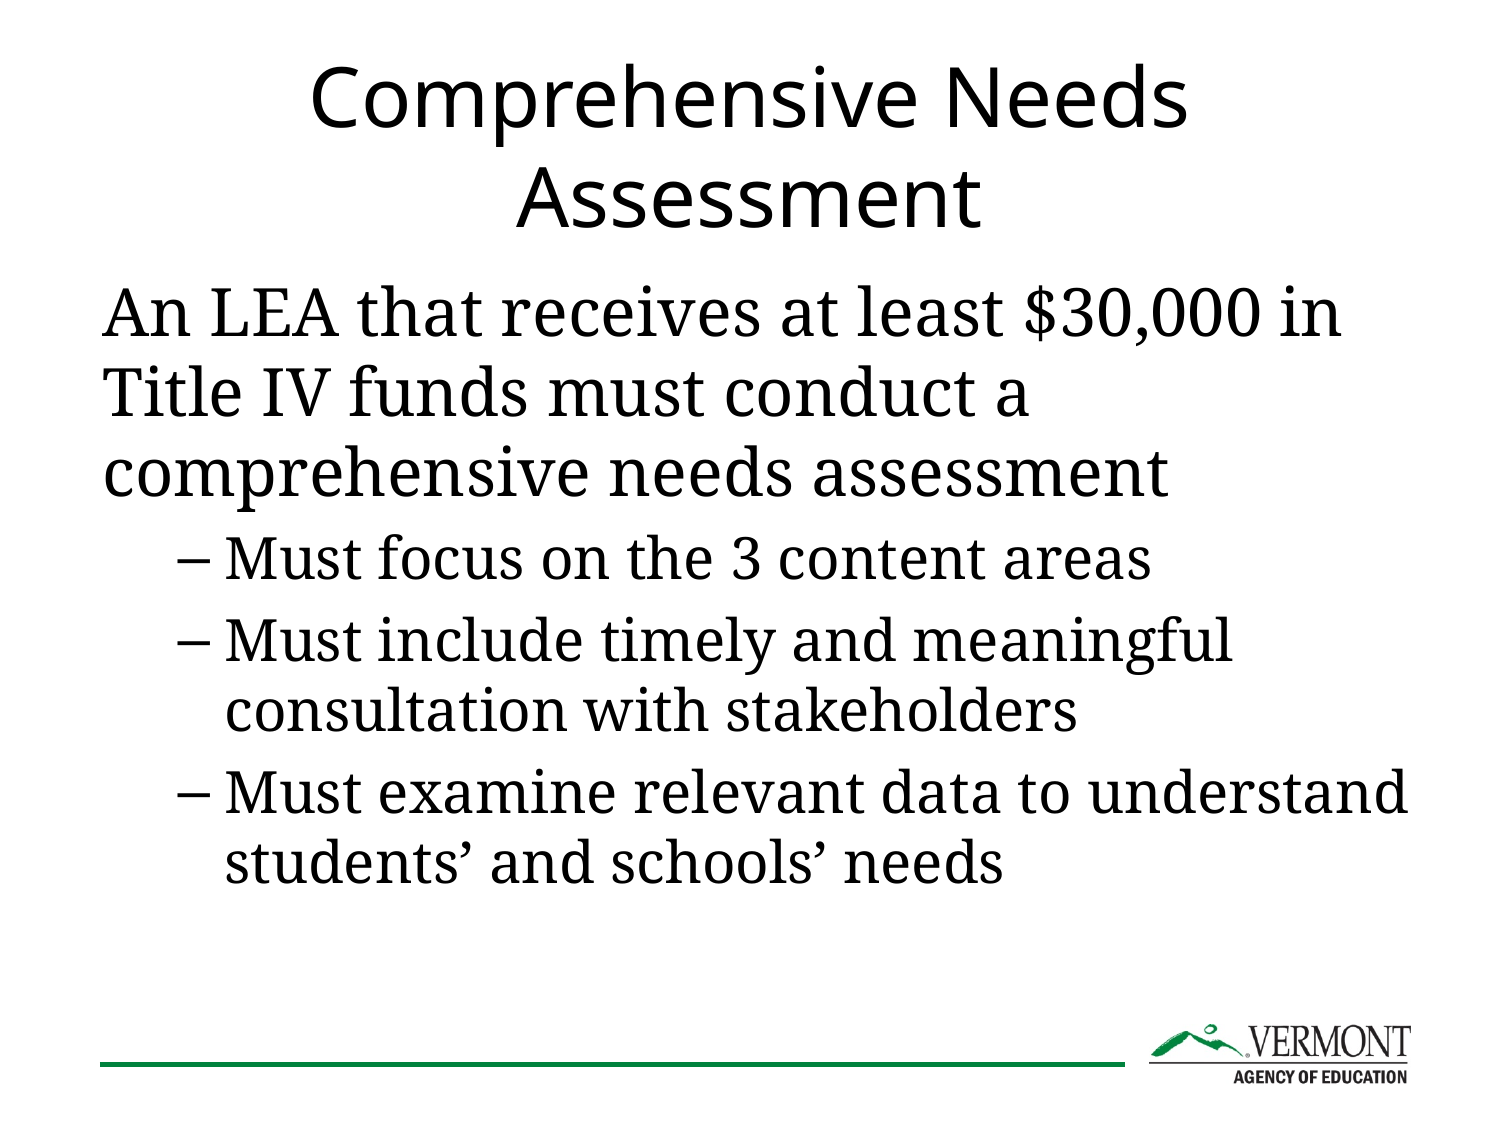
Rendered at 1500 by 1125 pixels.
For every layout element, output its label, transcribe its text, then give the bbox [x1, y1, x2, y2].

title Comprehensive Needs Assessment [75, 50, 1425, 238]
picture [1149, 1024, 1411, 1101]
list An LEA that receives at least $30,000 in Title IV funds must conduct a comprehensive needs assessment Must focus on the 3 content areas Must include timely and meaningful consultation with stakeholders Must examine relevant data to understand students’ and schools’ needs [87, 262, 1425, 975]
